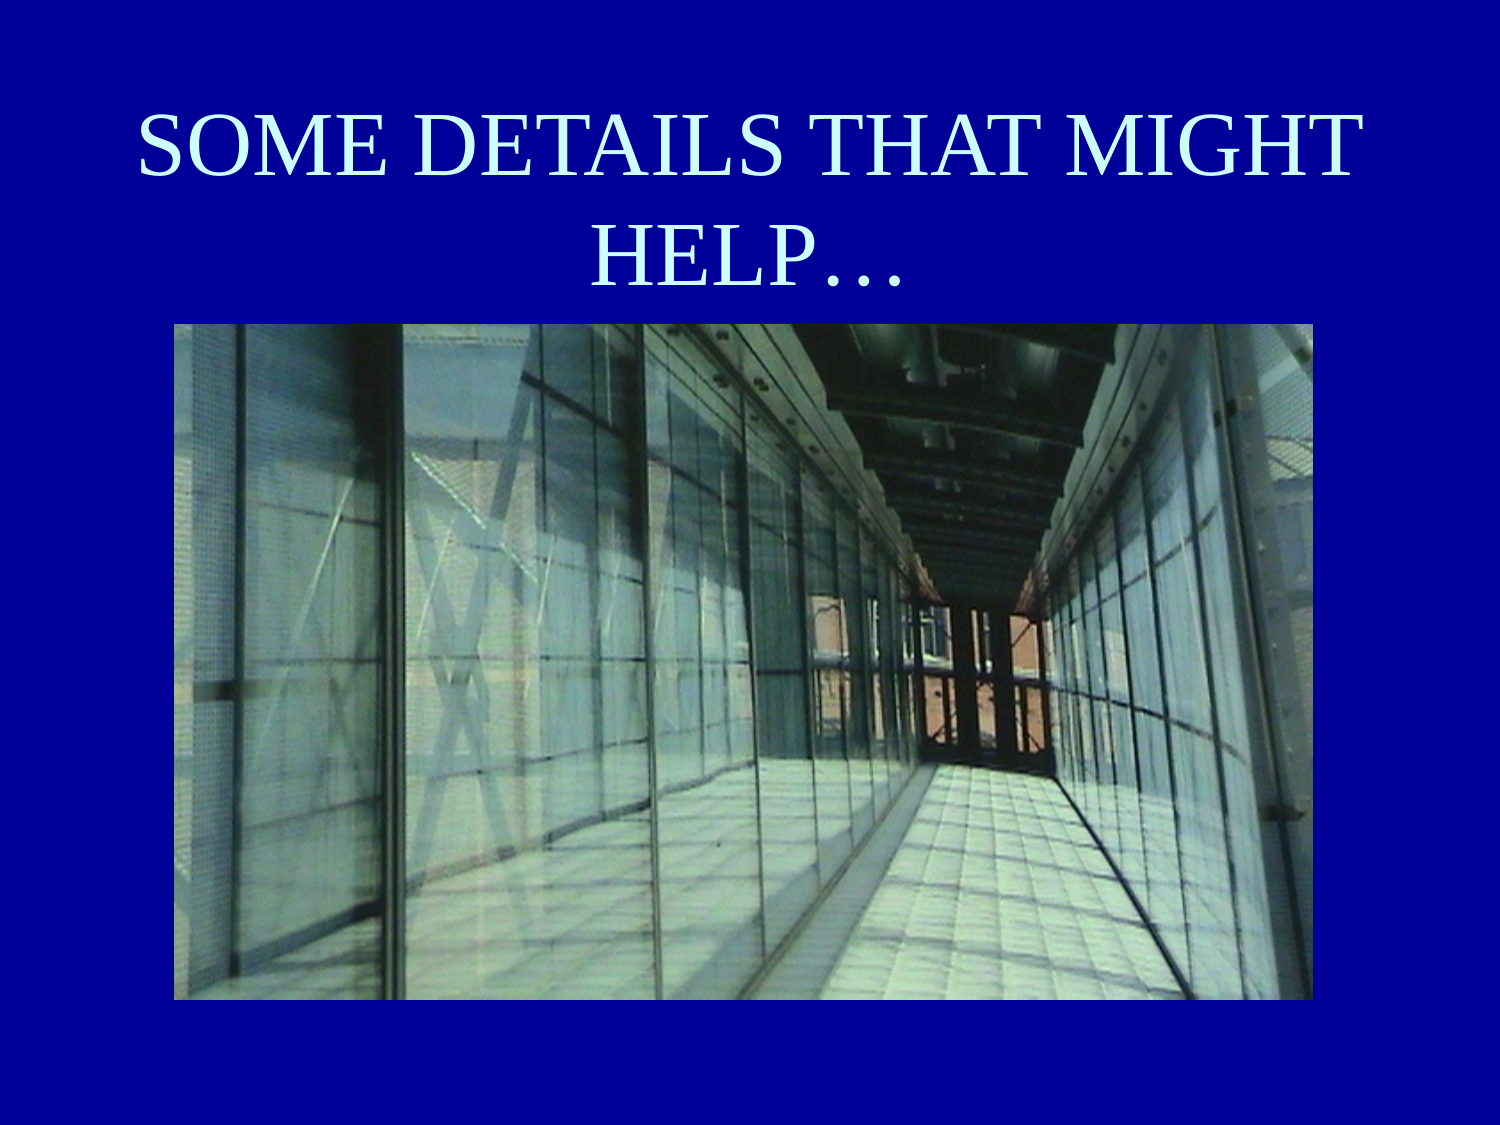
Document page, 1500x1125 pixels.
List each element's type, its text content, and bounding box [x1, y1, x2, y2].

title SOME DETAILS THAT MIGHT HELP… [112, 99, 1388, 288]
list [174, 324, 1313, 1001]
